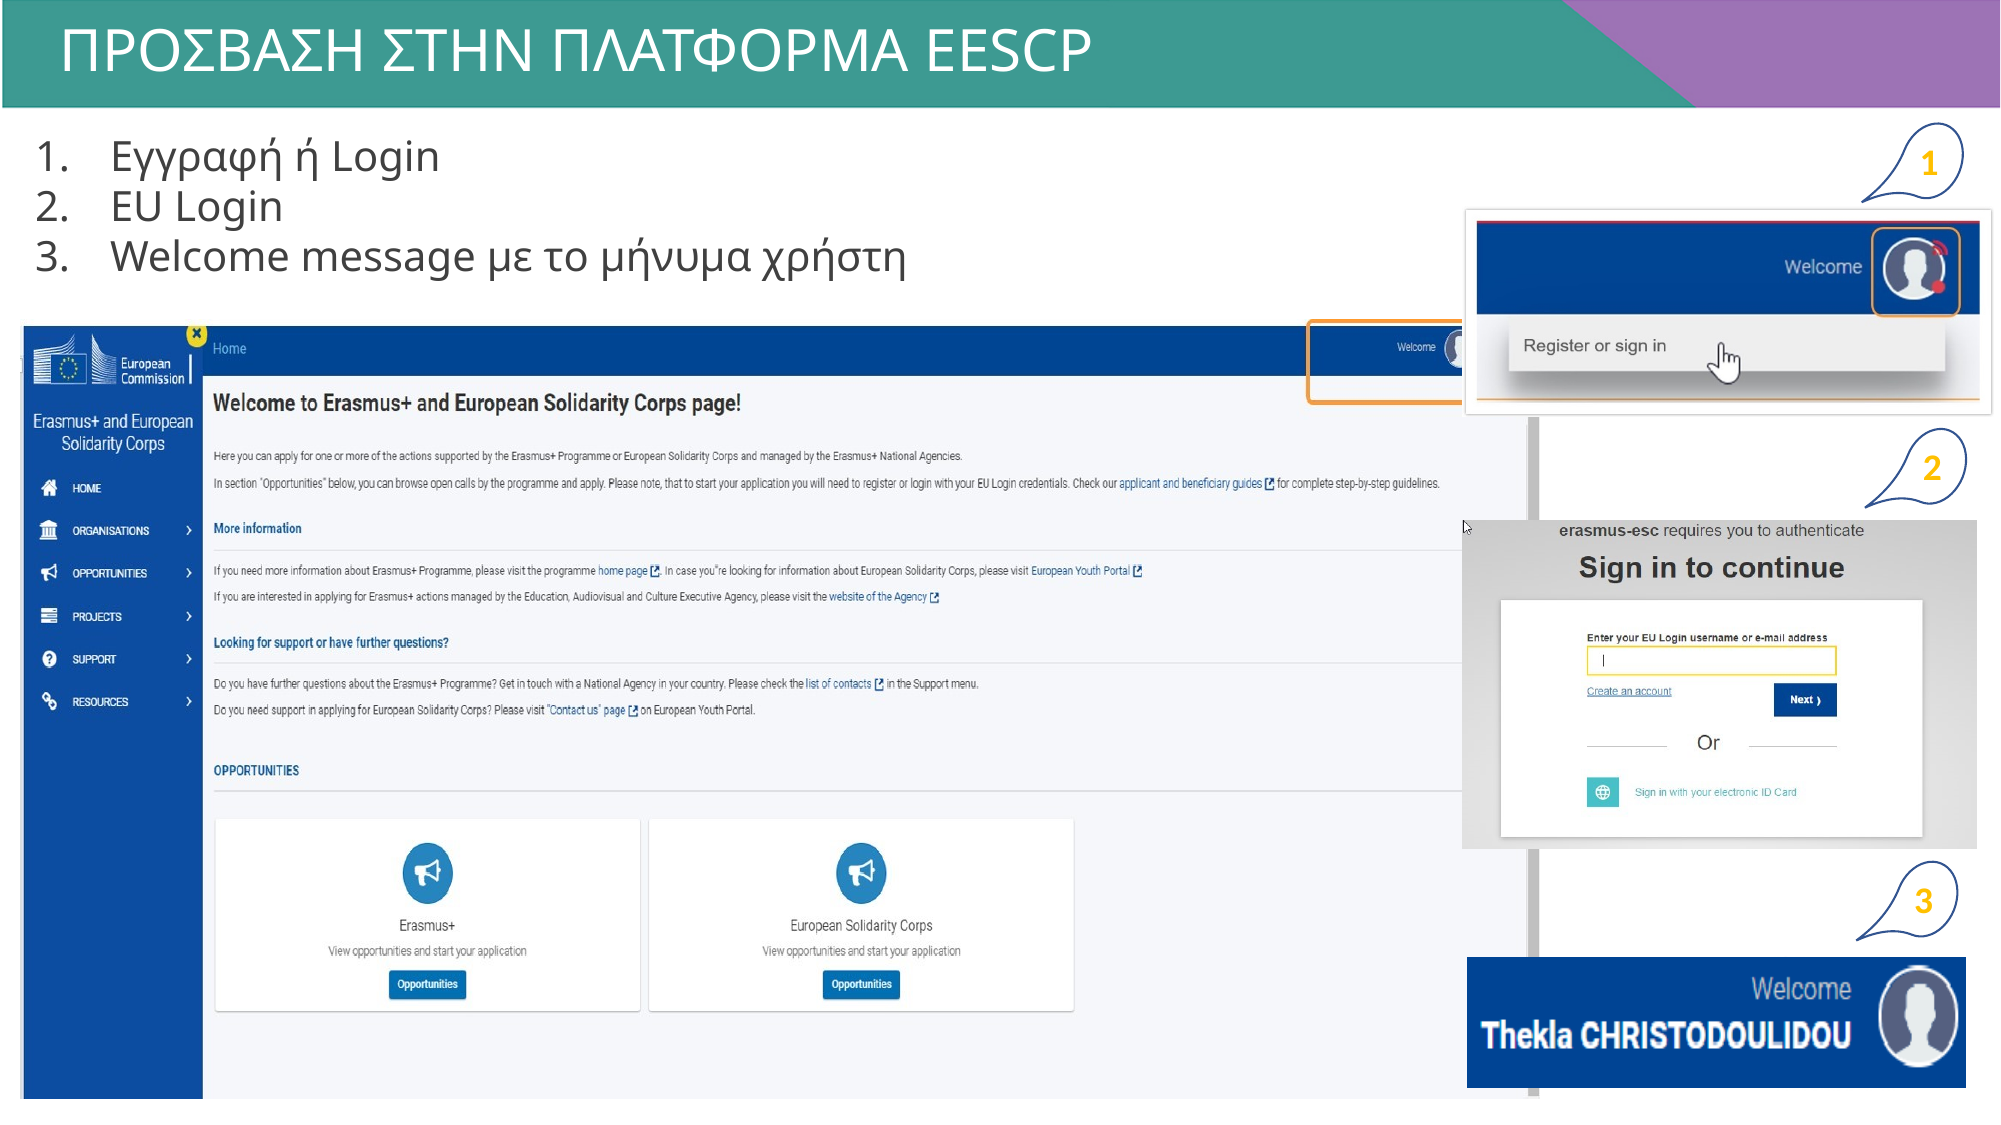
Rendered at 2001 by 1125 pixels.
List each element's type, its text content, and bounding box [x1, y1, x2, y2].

text_box ΠΡΟΣΒΑΣΗ ΣΤΗΝ ΠΛΑΤΦΟΡΜΑ EESCP [45, 5, 1798, 91]
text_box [1905, 427, 1965, 505]
text_box Εγγραφή ή Login EU Login Welcome message με το μήνυμα χρήστη [20, 122, 1599, 288]
picture [0, 0, 2001, 1125]
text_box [1902, 122, 1962, 200]
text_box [1896, 860, 1956, 938]
